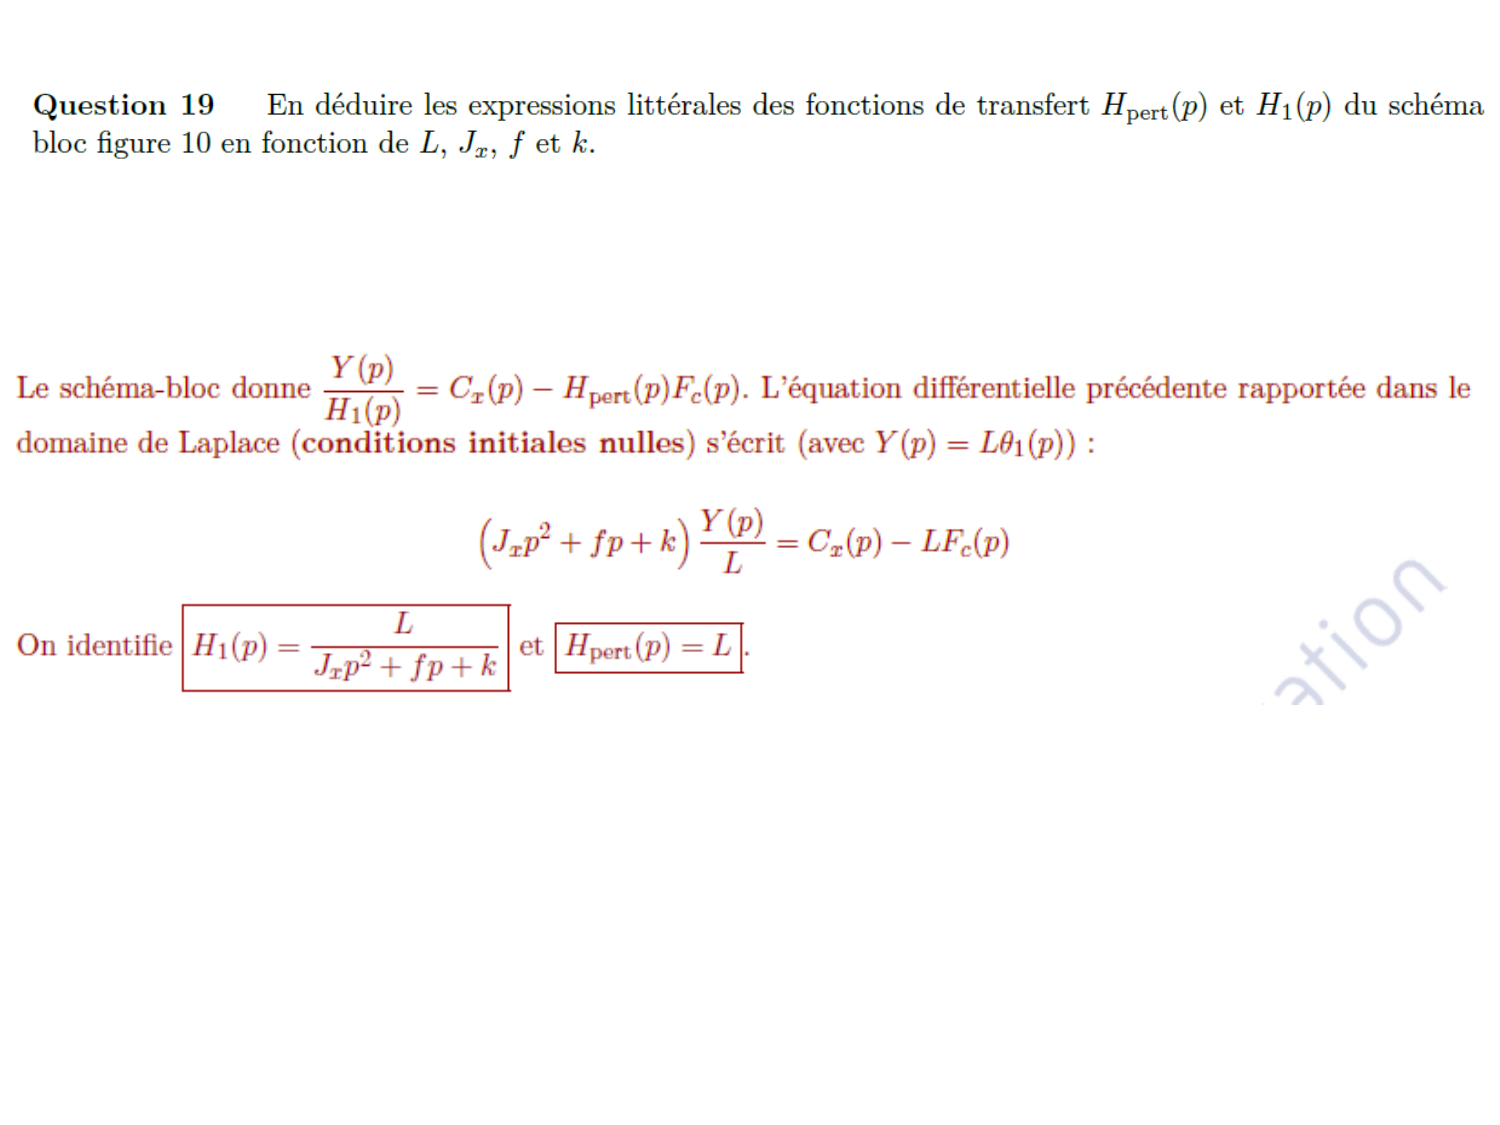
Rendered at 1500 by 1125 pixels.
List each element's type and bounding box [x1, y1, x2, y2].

picture [0, 77, 1500, 165]
picture [0, 349, 1481, 705]
